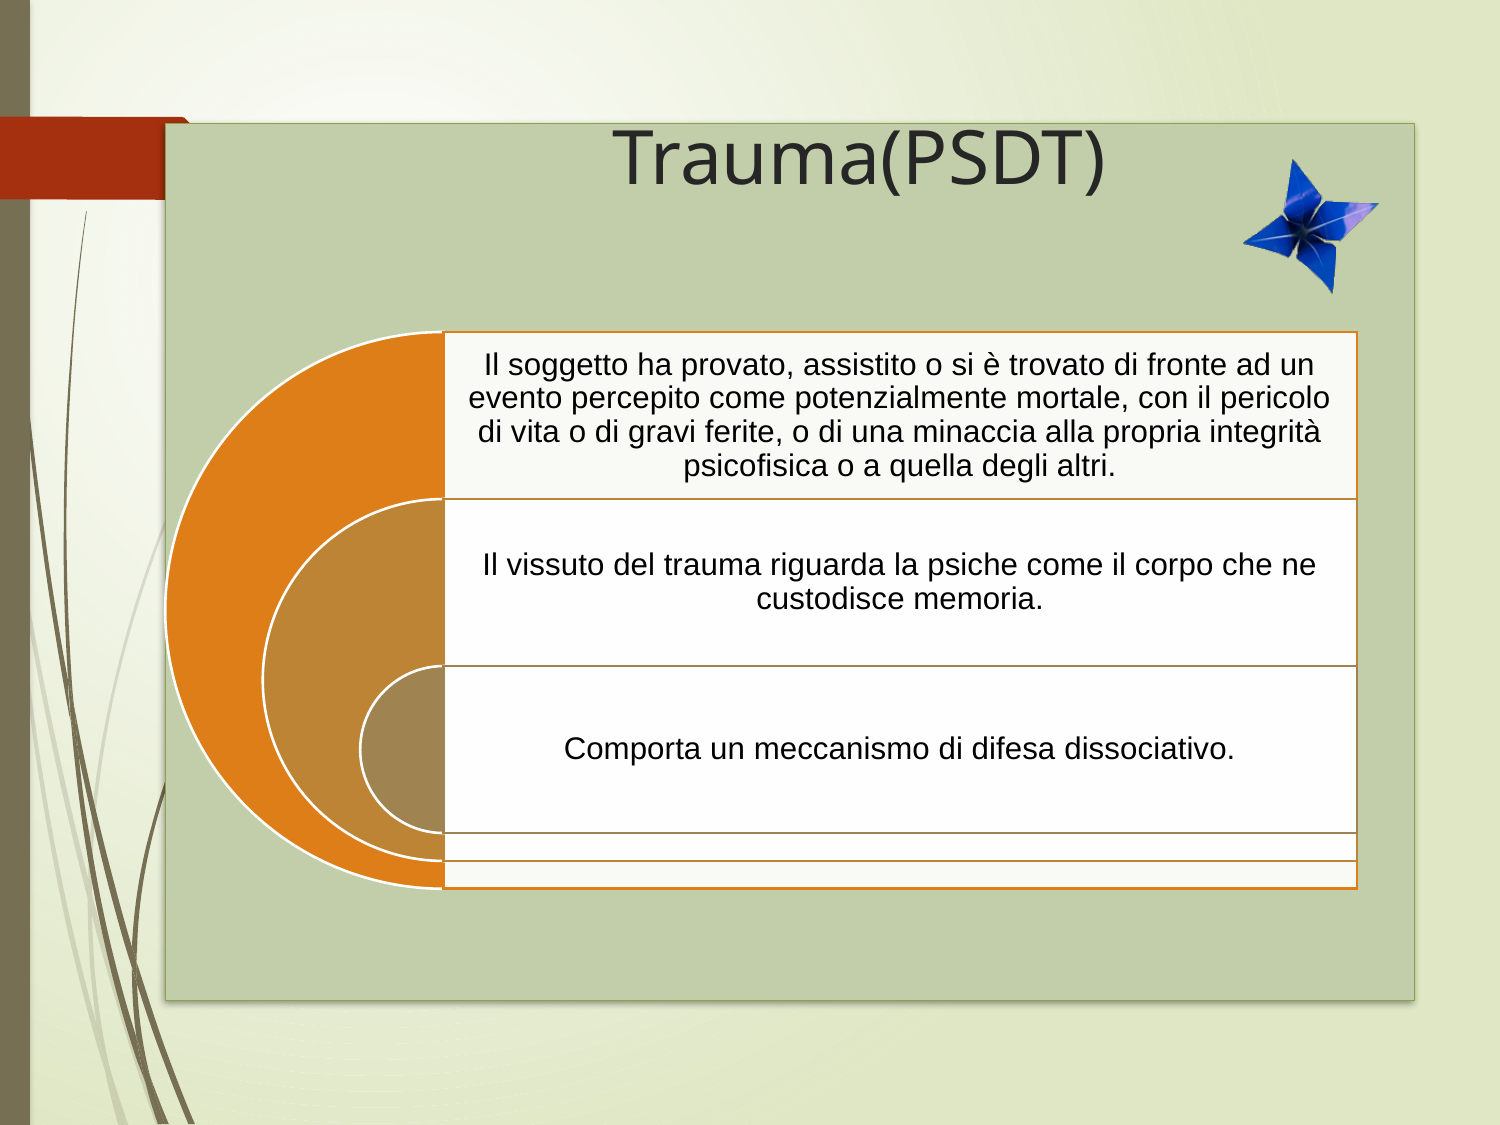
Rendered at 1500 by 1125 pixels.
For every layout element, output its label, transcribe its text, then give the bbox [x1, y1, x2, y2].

text_box Trauma(PSDT) [319, 102, 1400, 313]
text_box [165, 123, 1415, 1001]
picture [1241, 154, 1384, 298]
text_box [165, 331, 1358, 889]
